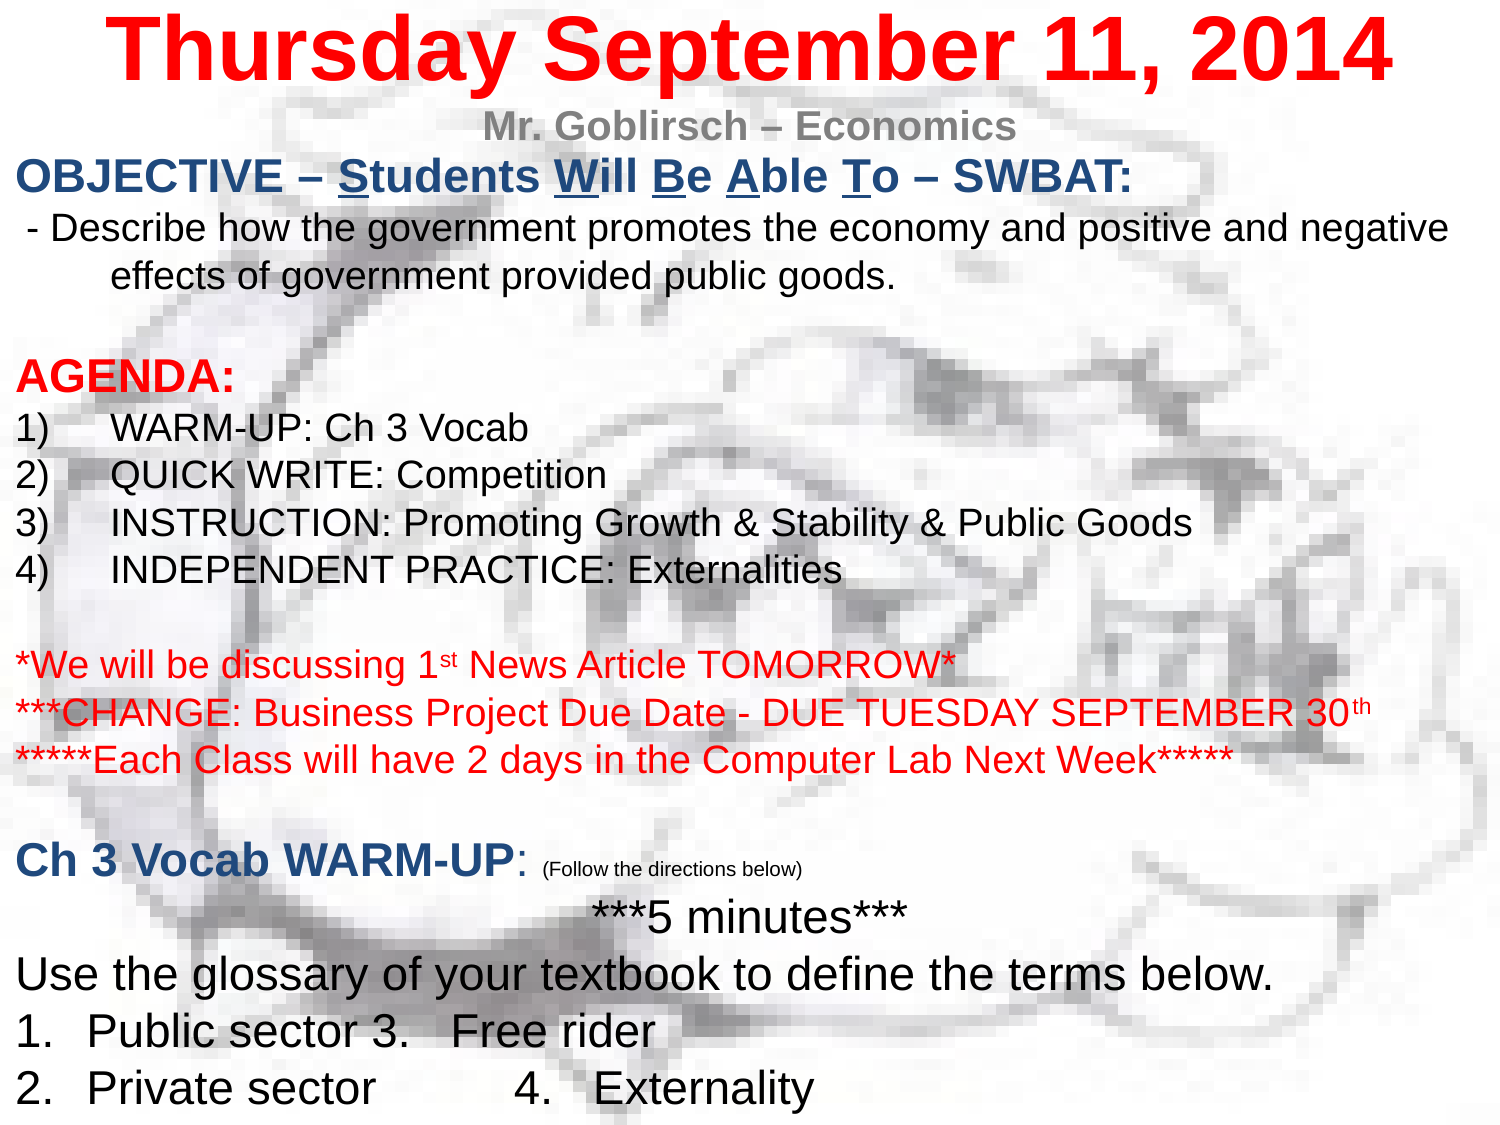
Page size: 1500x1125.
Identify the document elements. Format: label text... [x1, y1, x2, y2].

title Thursday September 11, 2014 Mr. Goblirsch – Economics [0, 0, 1500, 137]
list OBJECTIVE – Students Will Be Able To – SWBAT: - Describe how the government promotes the economy and positive and negative effects of government provided public goods. AGENDA: WARM-UP: Ch 3 Vocab QUICK WRITE: Competition INSTRUCTION: Promoting Growth & Stability & Public Goods INDEPENDENT PRACTICE: Externalities *We will be discussing 1st News Article TOMORROW* ***CHANGE: Business Project Due Date - DUE TUESDAY SEPTEMBER 30th *****Each Class will have 2 days in the Computer Lab Next Week***** Ch 3 Vocab WARM-UP: (Follow the directions below) ***5 minutes*** Use the glossary of your textbook to define the terms below. Public sector 3. Free rider Private sector 4. Externality [0, 137, 1500, 1125]
